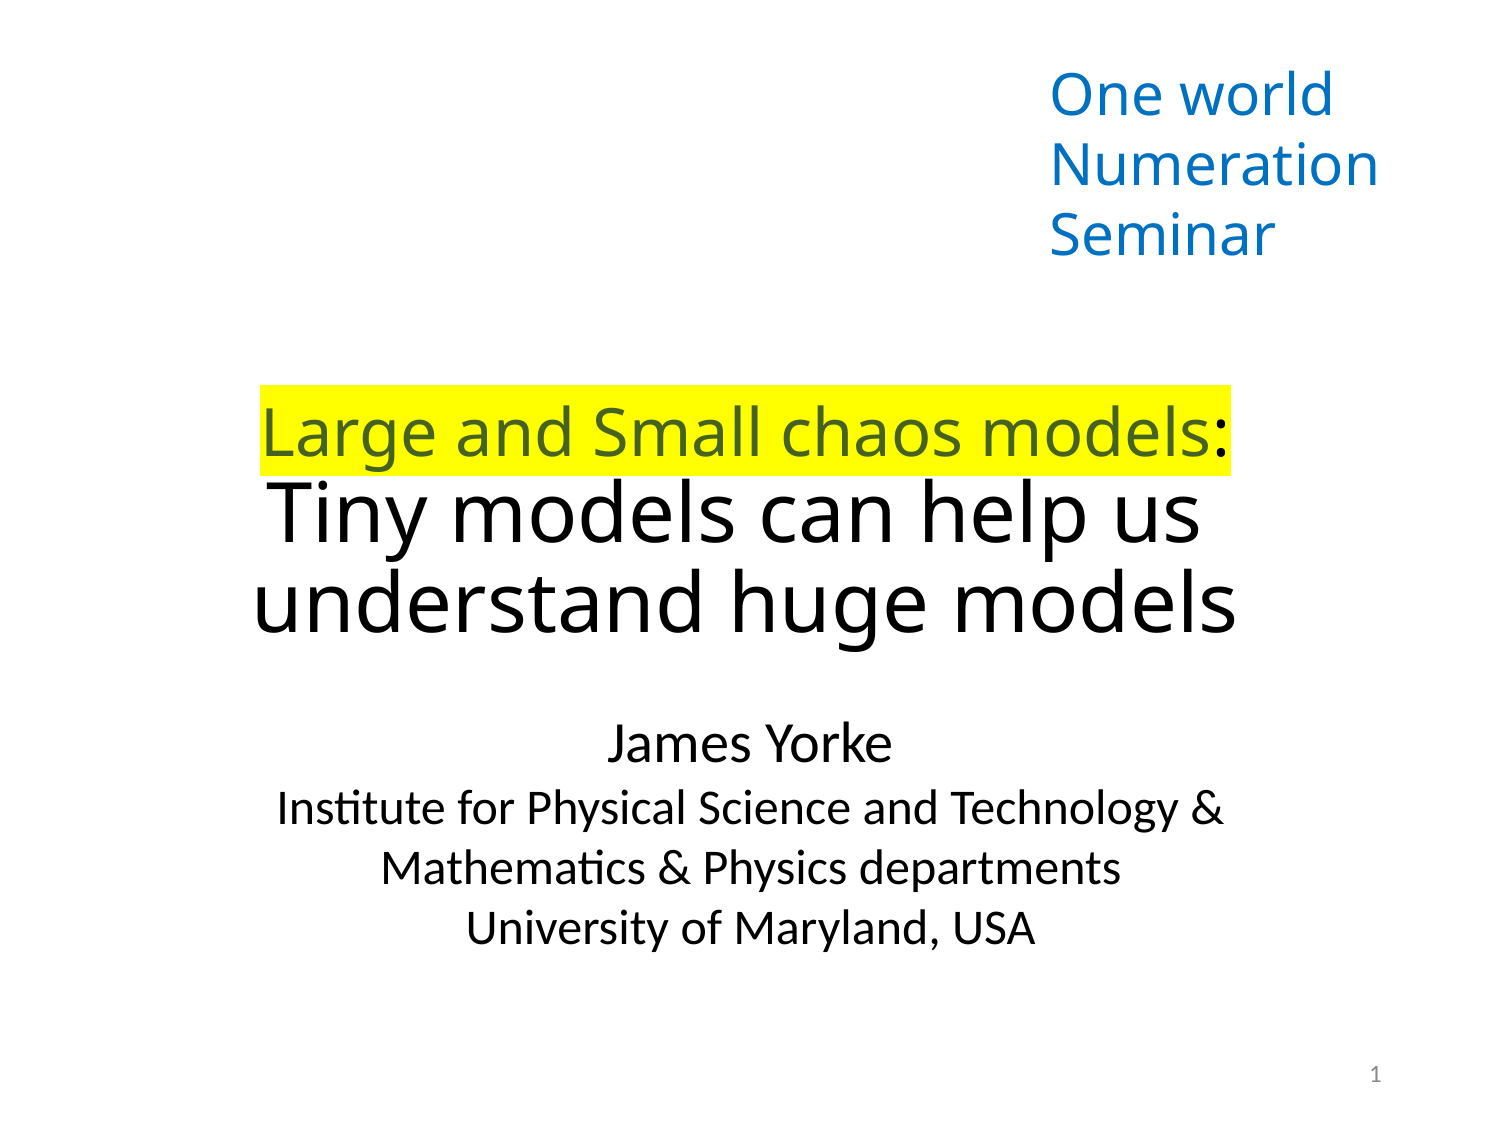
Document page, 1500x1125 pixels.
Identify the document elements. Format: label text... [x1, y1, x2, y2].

slide_number 1 [1059, 1042, 1397, 1103]
title Large and Small chaos models: Tiny models can help us understand huge models [58, 314, 1434, 659]
text_box One world Numeration Seminar [1034, 50, 1438, 275]
text_box James Yorke Institute for Physical Science and Technology & Mathematics & Physics departments University of Maryland, USA [176, 696, 1325, 1007]
